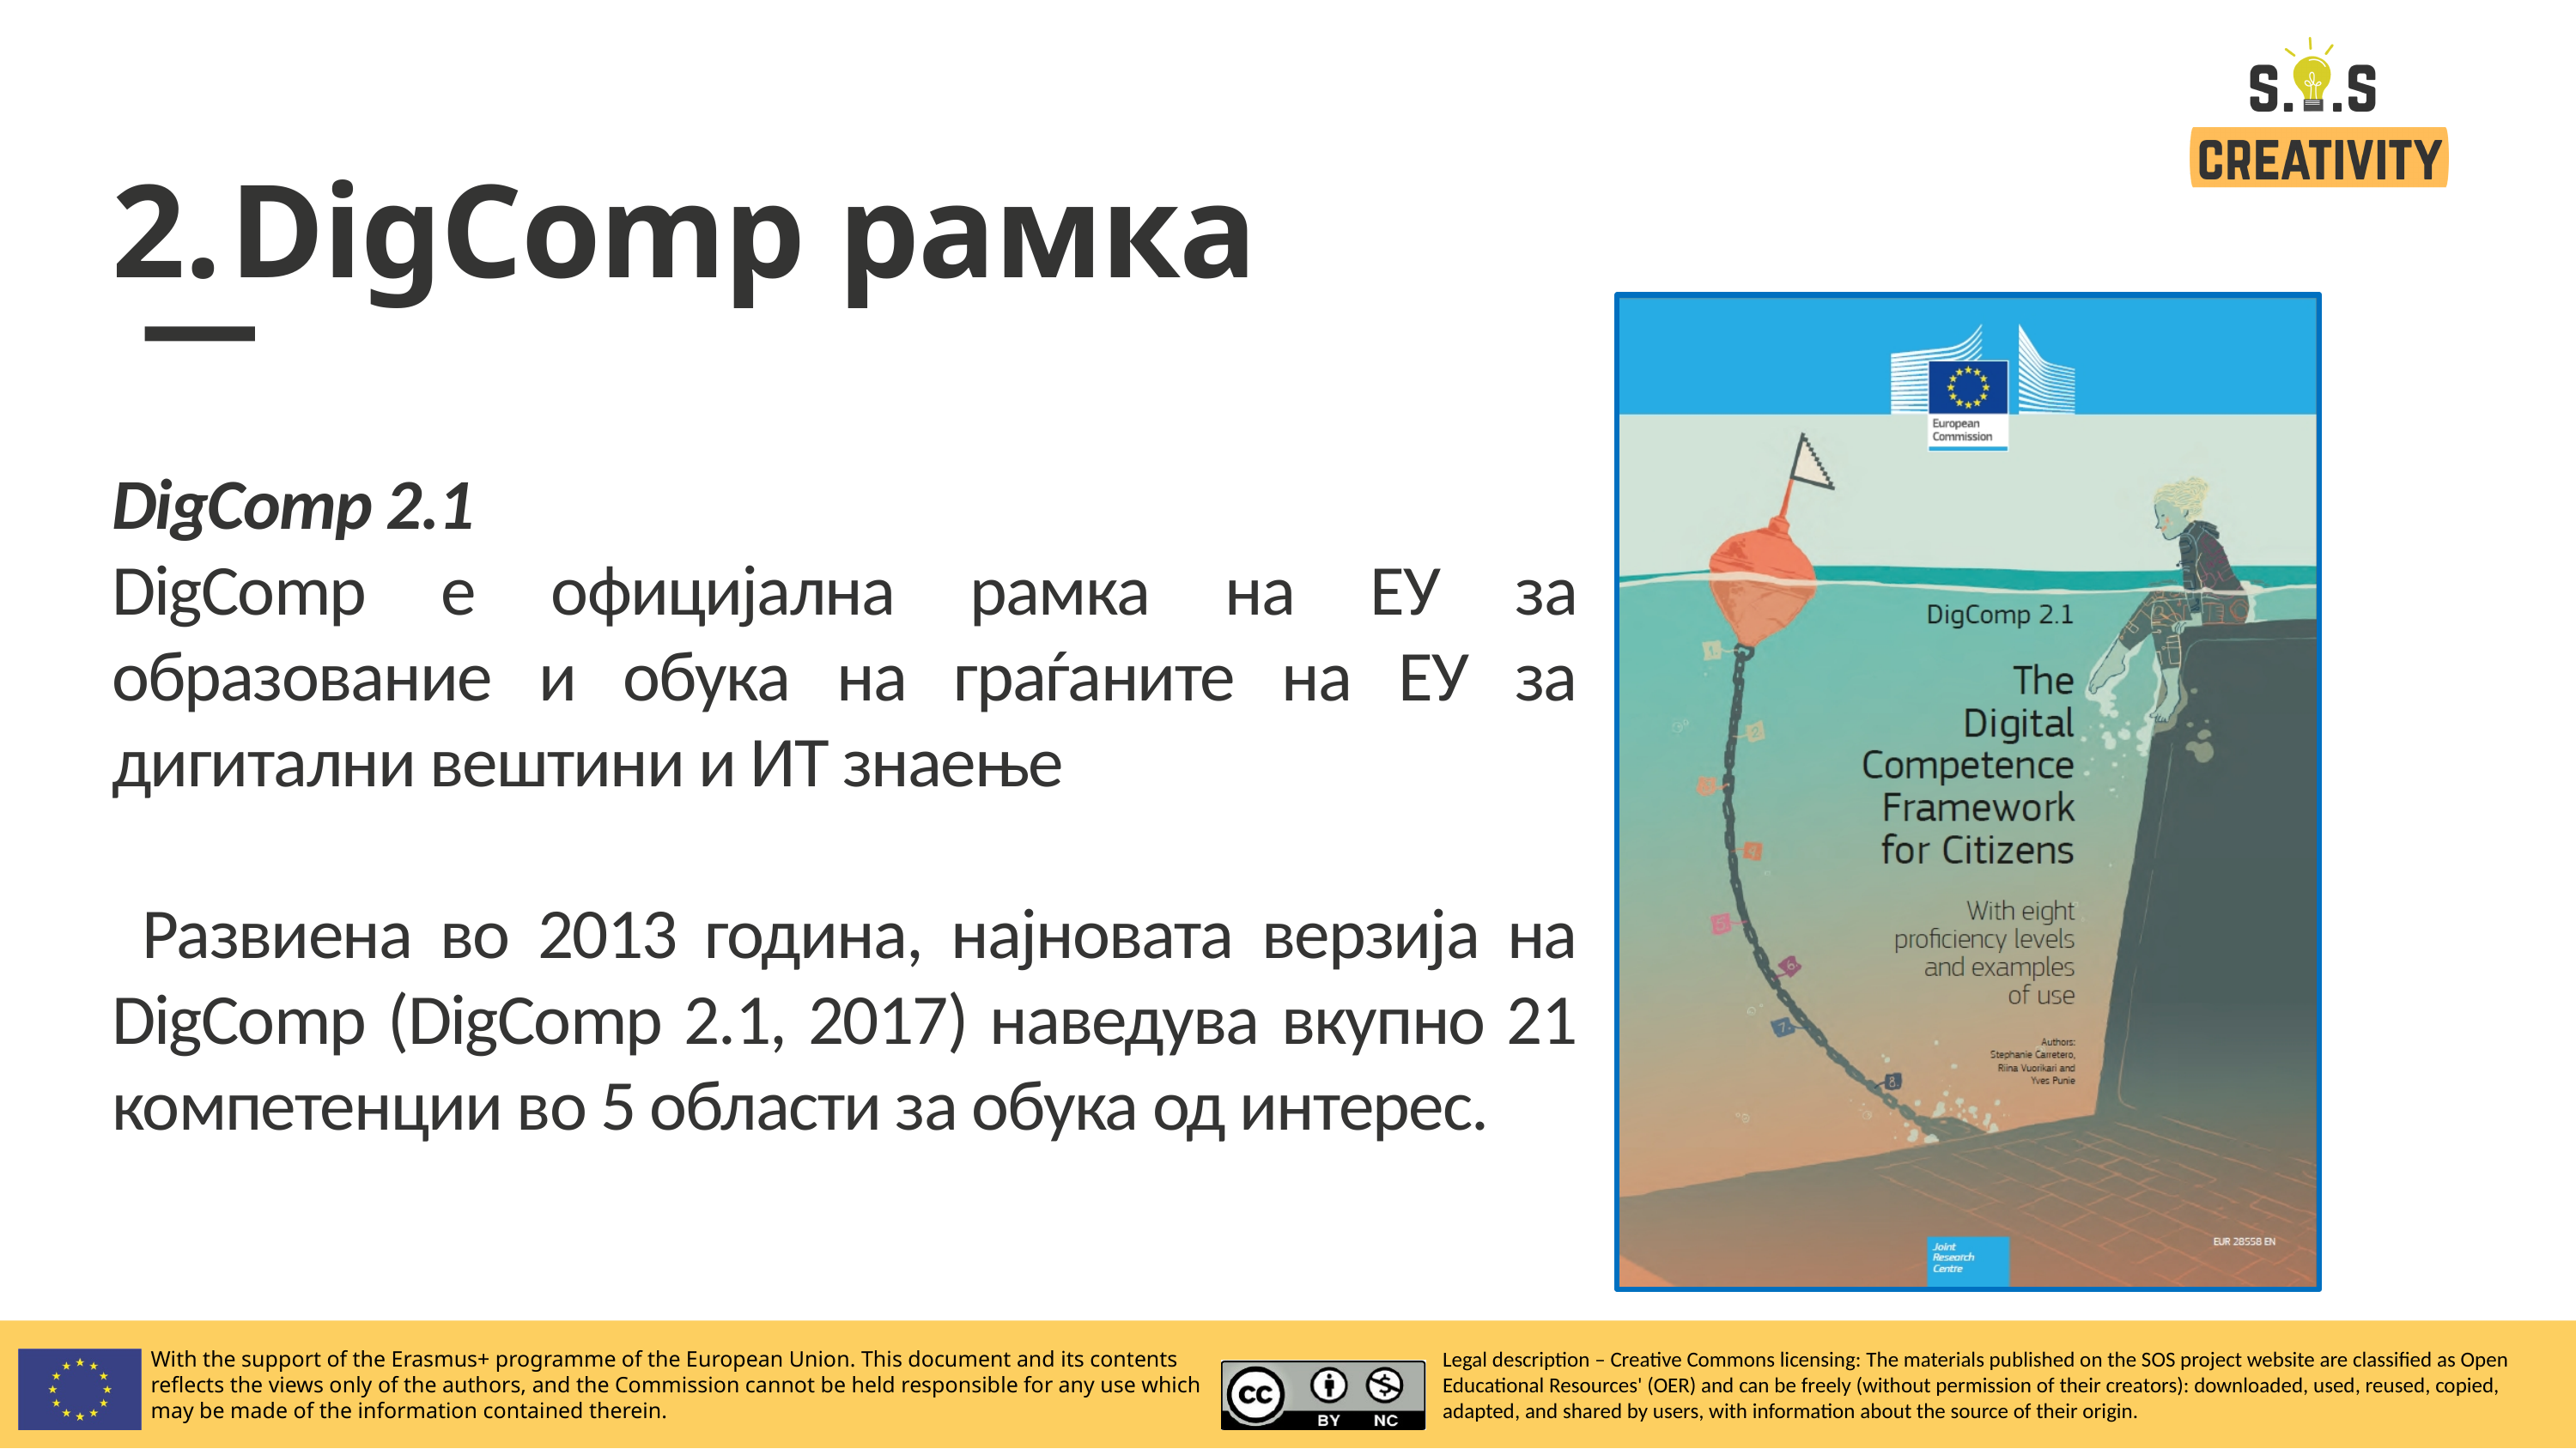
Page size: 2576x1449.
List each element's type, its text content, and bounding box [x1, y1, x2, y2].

picture [1619, 297, 2318, 1287]
picture [18, 1348, 142, 1430]
text_box 2. DigComp рамка DigComp 2.1 DigComp е официјална рамка на ЕУ за образование и обука на граѓаните на ЕУ за дигитални вештини и ИТ знаење Развиена во 2013 година, најновата верзија на DigComp (DigComp 2.1, 2017) наведува вкупно 21 компетенции во 5 области за обука од интерес. [112, 147, 1578, 1145]
picture [2189, 37, 2449, 188]
text_box Legal description – Creative Commons licensing: The materials published on the SOS project website are classified as Open Educational Resources' (OER) and can be freely (without permission of their creators): downloaded, used, reused, copied, adapted, and shared by users, with information about the source of their origin. [1430, 1338, 2576, 1429]
text_box With the support of the Erasmus+ programme of the European Union. This document and its contents reflects the views only of the authors, and the Commission cannot be held responsible for any use which may be made of the information contained therein. [137, 1338, 1221, 1429]
picture [1220, 1360, 1426, 1430]
